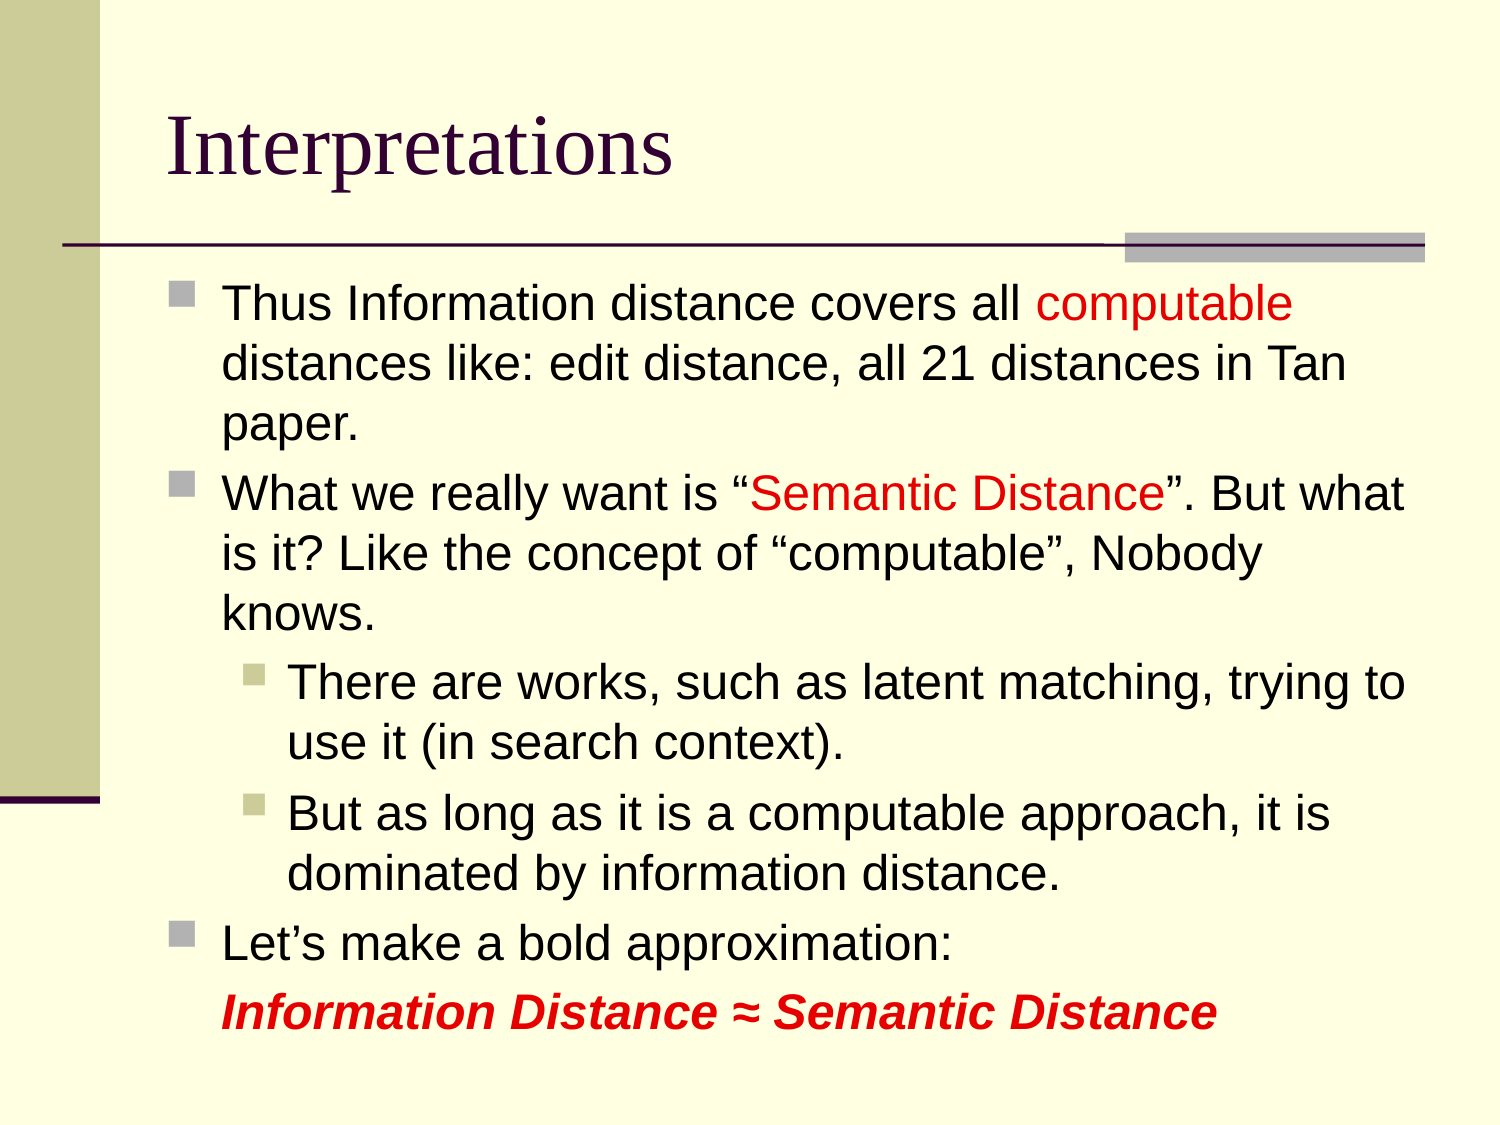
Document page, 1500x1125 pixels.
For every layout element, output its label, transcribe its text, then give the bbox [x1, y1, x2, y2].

list Thus Information distance covers all computable distances like: edit distance, all 21 distances in Tan paper. What we really want is “Semantic Distance”. But what is it? Like the concept of “computable”, Nobody knows. There are works, such as latent matching, trying to use it (in search context). But as long as it is a computable approach, it is dominated by information distance. Let’s make a bold approximation: Information Distance ≈ Semantic Distance [149, 262, 1426, 1006]
title Interpretations [149, 45, 1426, 234]
